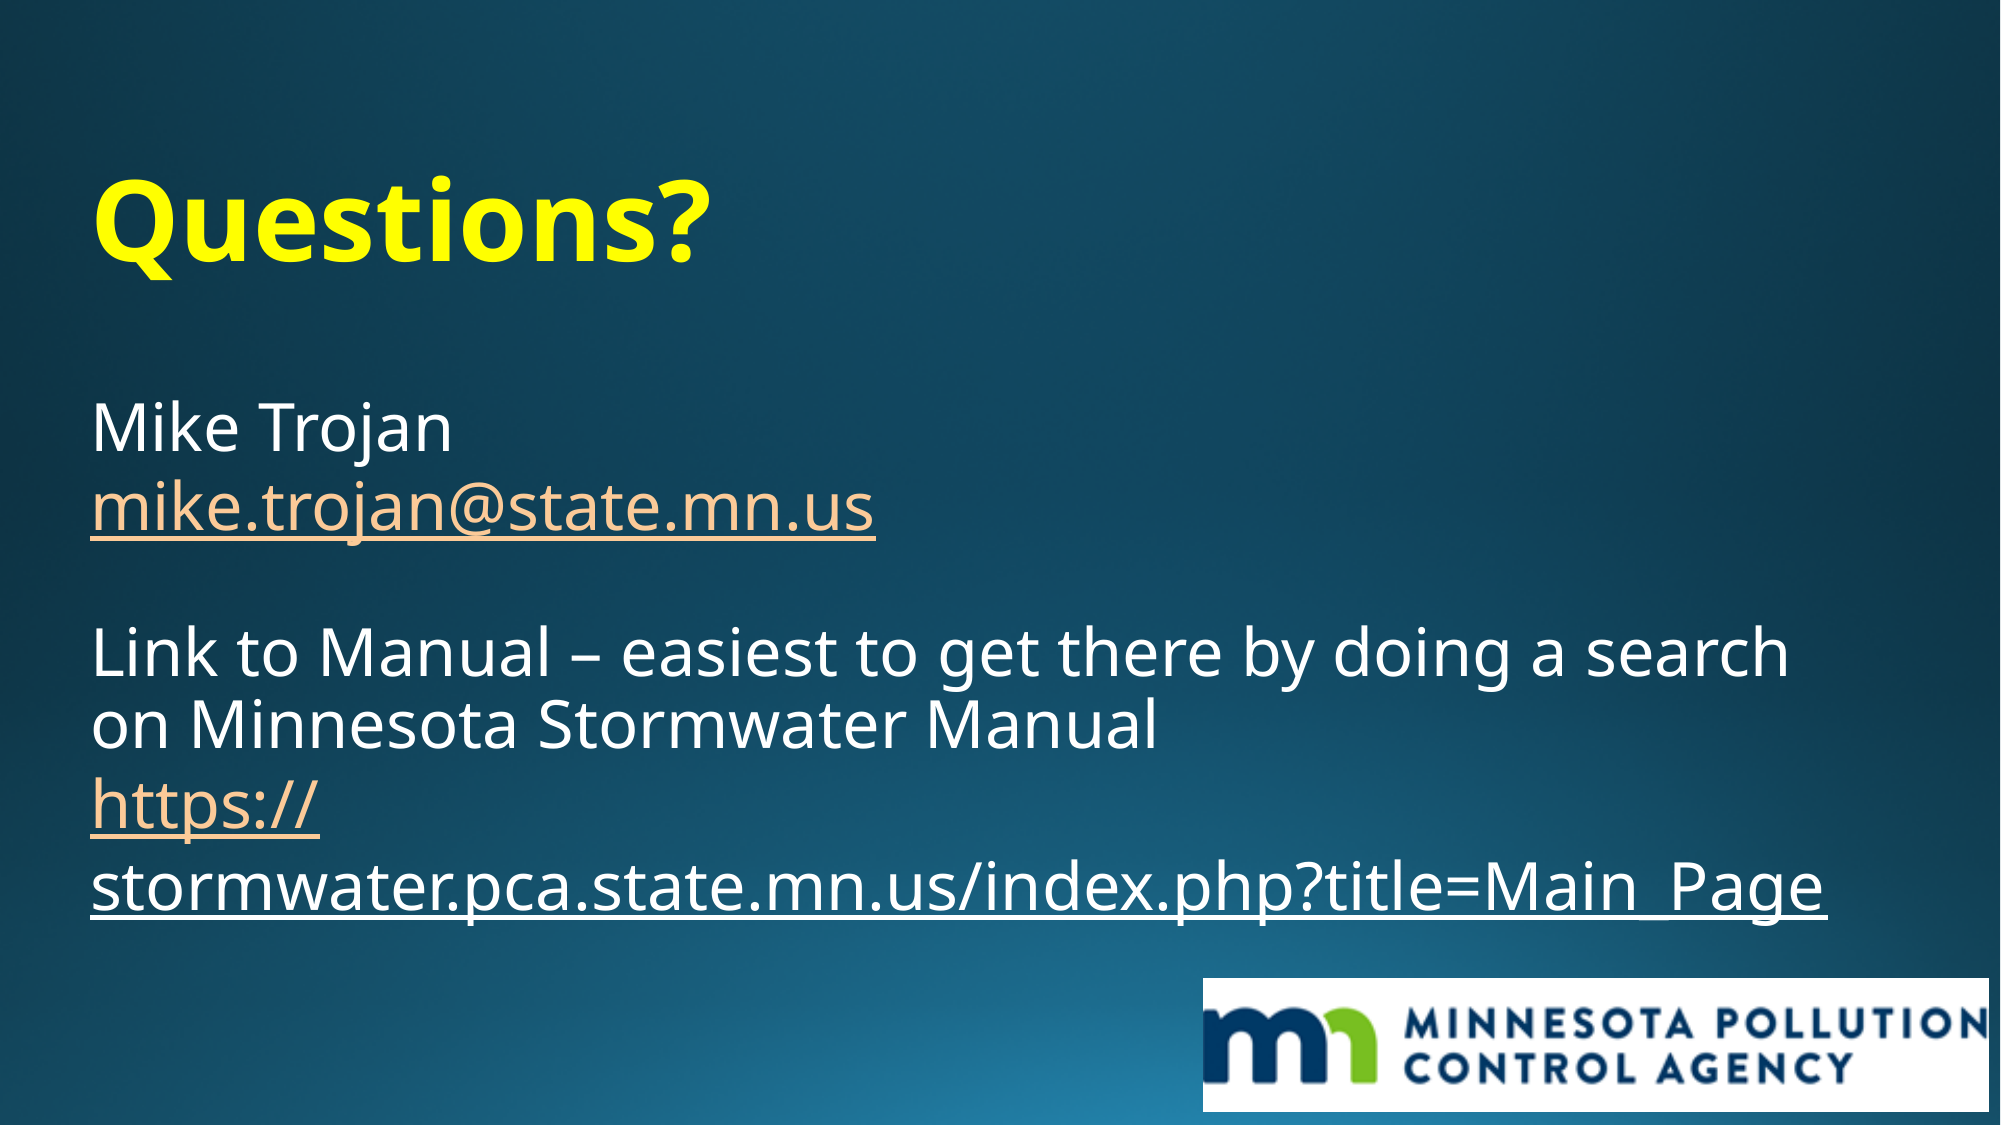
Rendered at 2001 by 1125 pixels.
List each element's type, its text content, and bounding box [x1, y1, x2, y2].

title Questions? Mike Trojan mike.trojan@state.mn.us Link to Manual – easiest to get there by doing a search on Minnesota Stormwater Manual https://stormwater.pca.state.mn.us/index.php?title=Main_Page [75, 59, 1863, 1031]
picture [0, 0, 2001, 1125]
